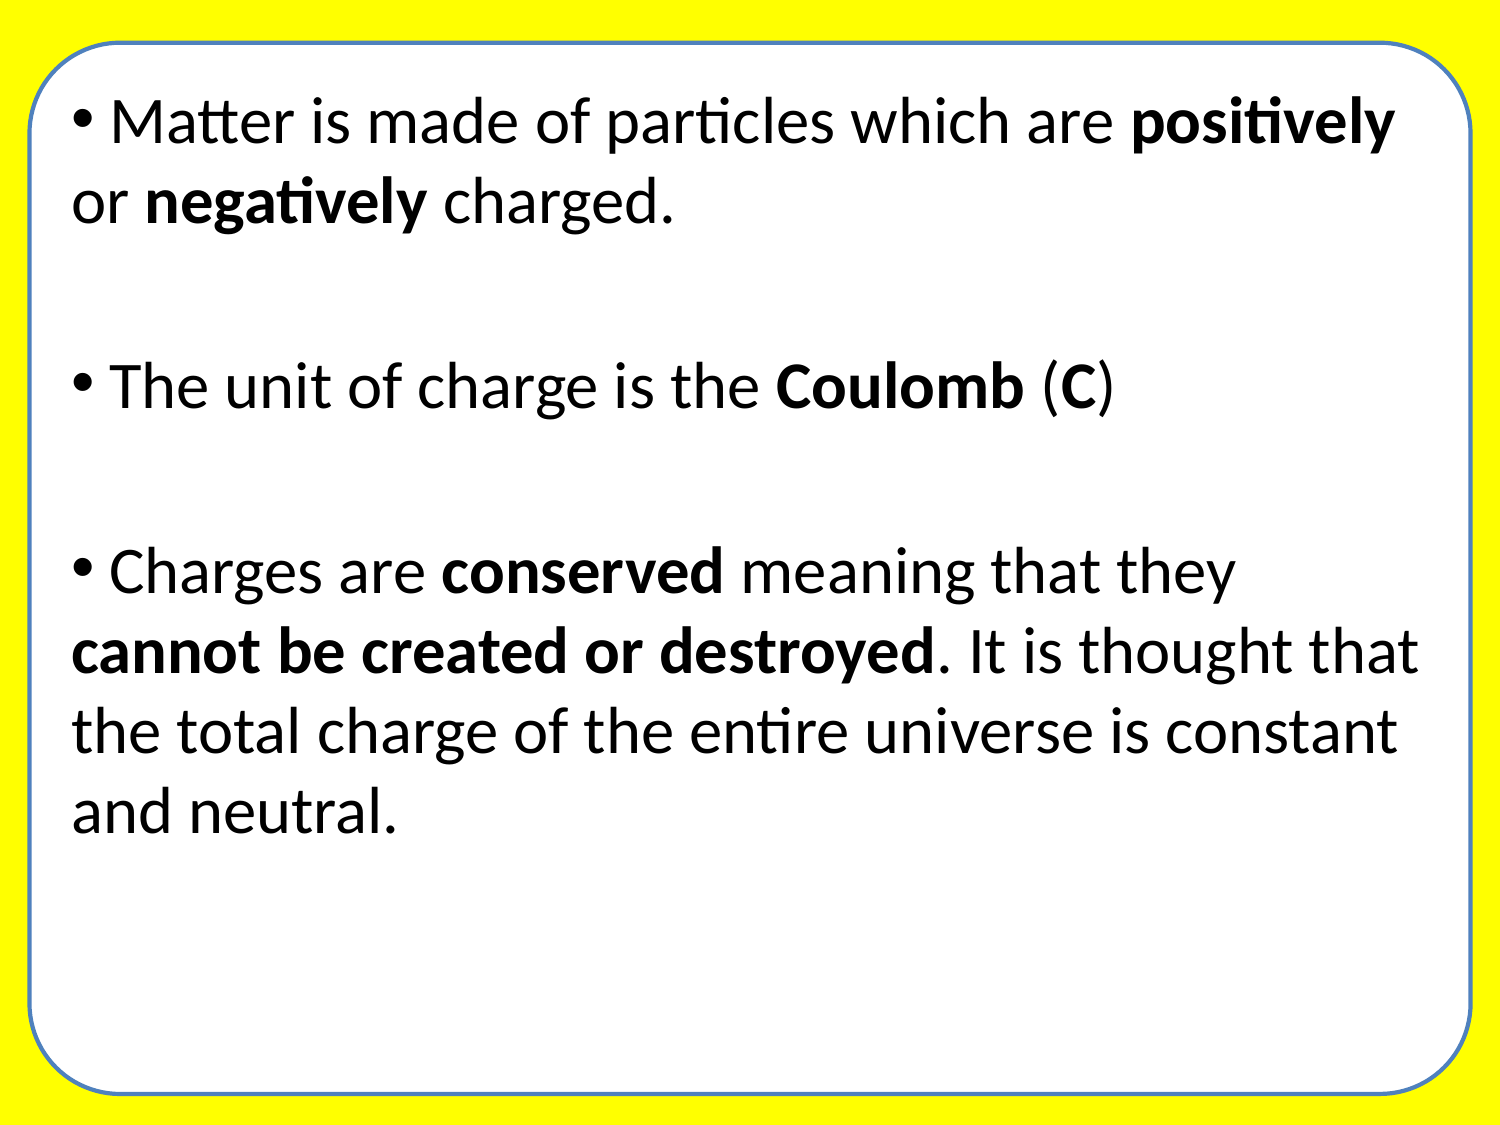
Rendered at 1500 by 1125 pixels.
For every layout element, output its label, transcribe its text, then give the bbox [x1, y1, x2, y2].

text_box Matter is made of particles which are positively or negatively charged. The unit of charge is the Coulomb (C) Charges are conserved meaning that they cannot be created or destroyed. It is thought that the total charge of the entire universe is constant and neutral. [27, 40, 1473, 1097]
